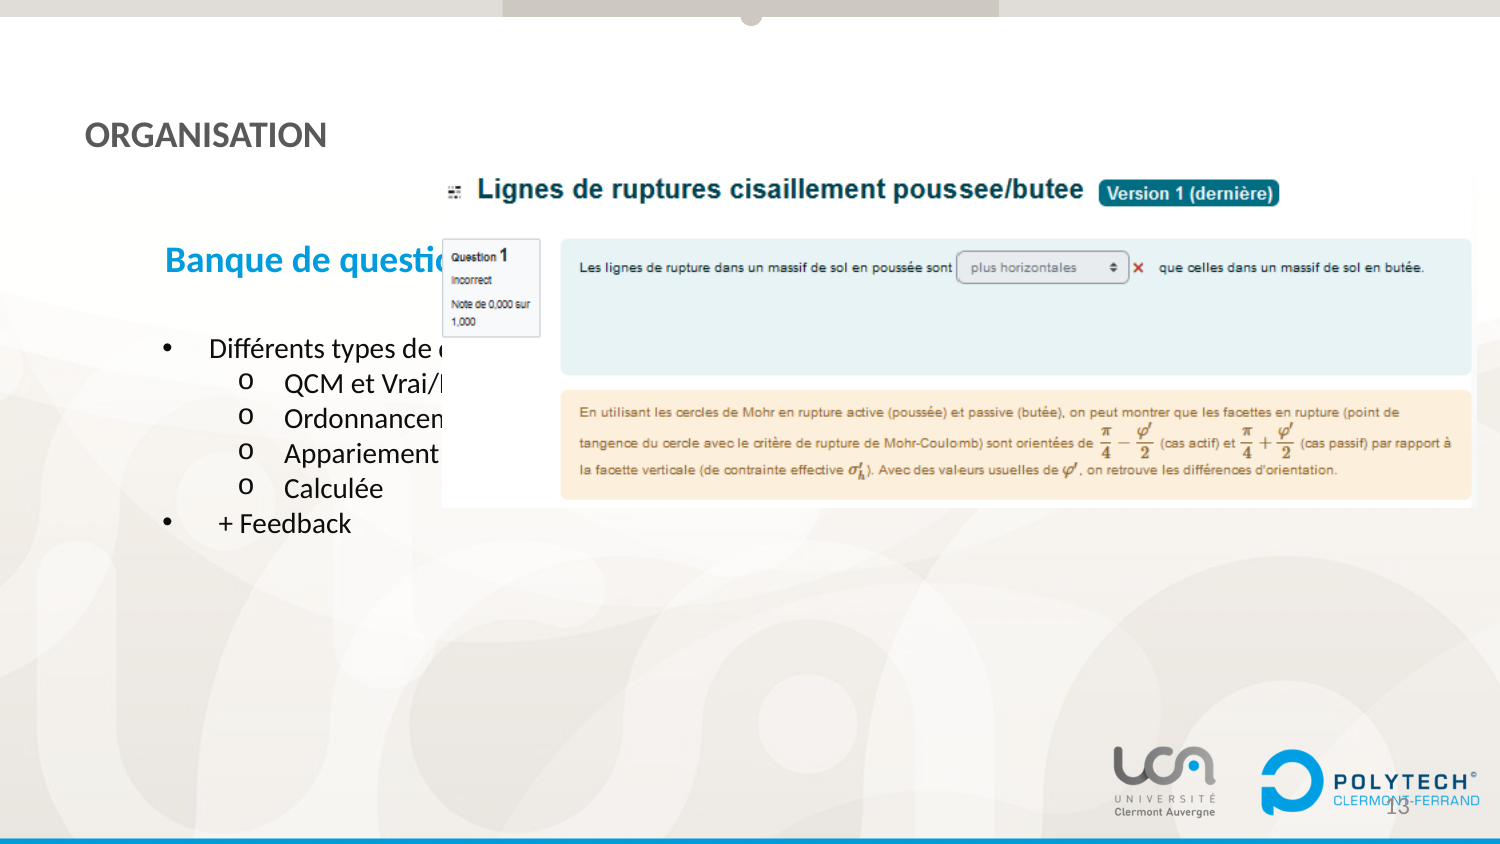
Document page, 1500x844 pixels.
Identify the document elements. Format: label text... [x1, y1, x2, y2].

text_box ORGANISATION [69, 102, 343, 163]
slide_number 13 [1074, 782, 1425, 827]
text_box Différents types de questions QCM et Vrai/Faux (ou Cloze) Ordonnancement Appariement Calculée + Feedback [147, 322, 975, 582]
text_box Banque de questions [150, 227, 437, 288]
picture [0, 0, 1500, 838]
